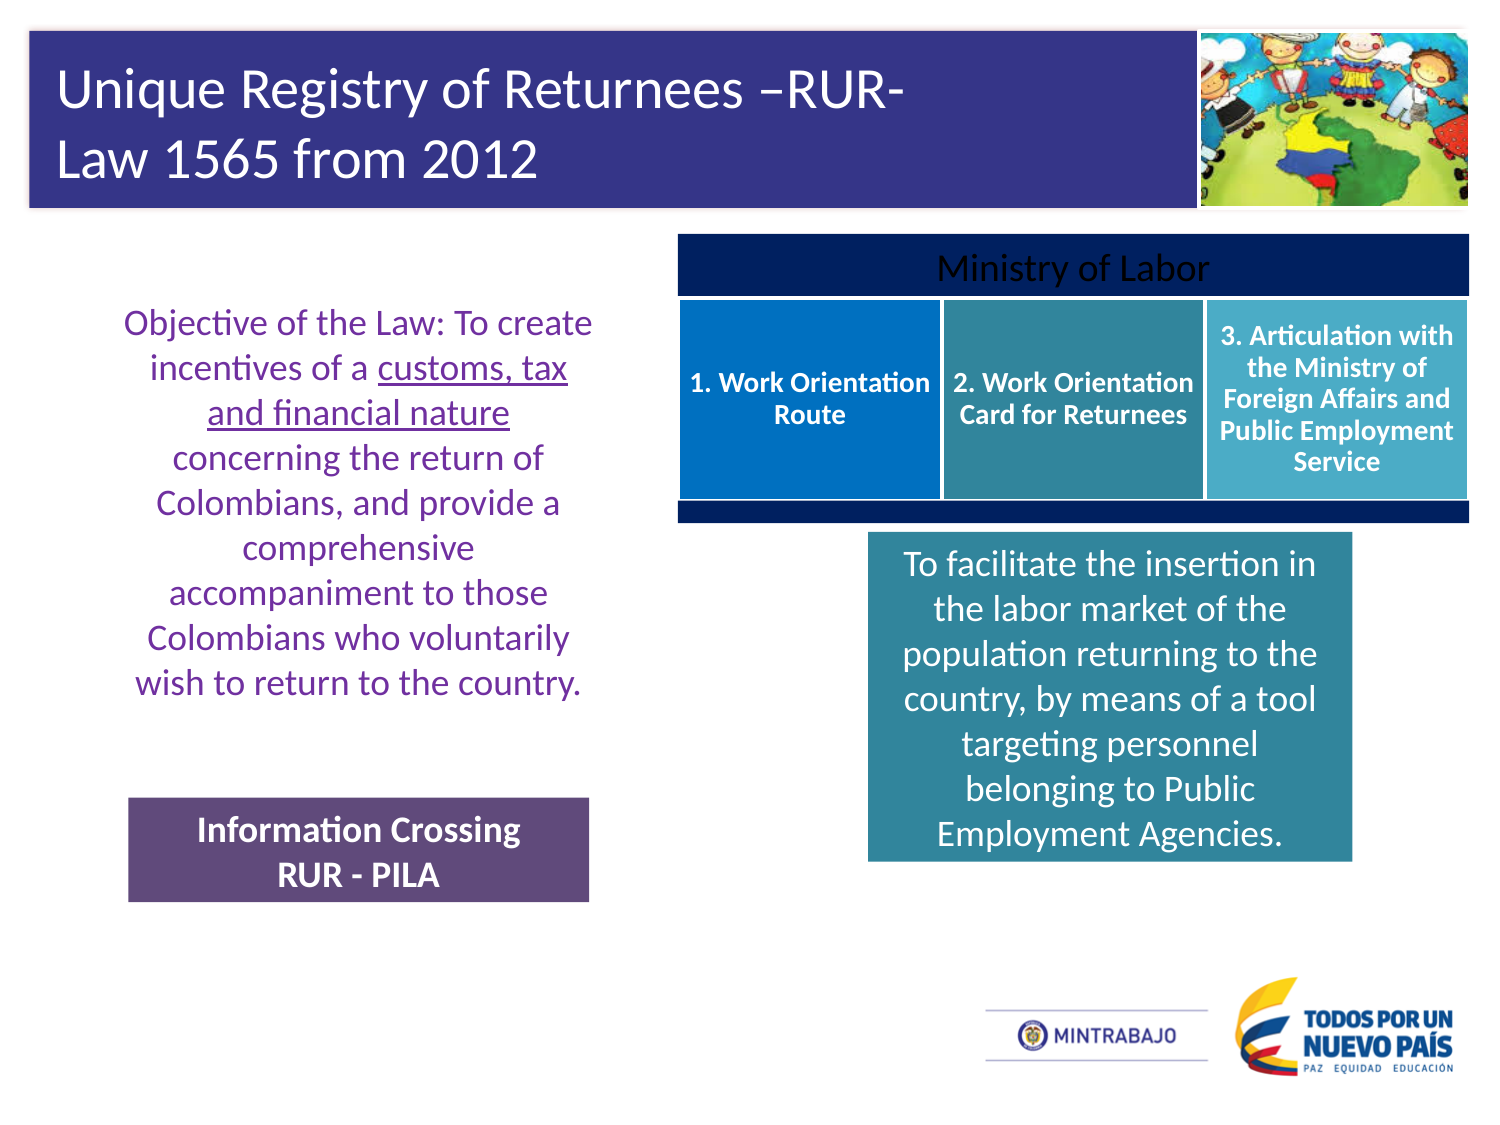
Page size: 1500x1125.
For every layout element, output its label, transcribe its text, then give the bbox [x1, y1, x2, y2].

text_box [29, 30, 1197, 208]
text_box To facilitate the insertion in the labor market of the population returning to the country, by means of a tool targeting personnel belonging to Public Employment Agencies. [868, 539, 1353, 862]
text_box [677, 207, 1470, 531]
text_box Objective of the Law: To create incentives of a customs, tax and financial nature concerning the return of Colombians, and provide a comprehensive accompaniment to those Colombians who voluntarily wish to return to the country. [104, 290, 613, 711]
picture [979, 972, 1460, 1086]
text_box [1197, 29, 1473, 210]
text_box Information Crossing RUR - PILA [128, 797, 590, 903]
text_box Unique Registry of Returnees –RUR- Law 1565 from 2012 [41, 42, 1197, 198]
